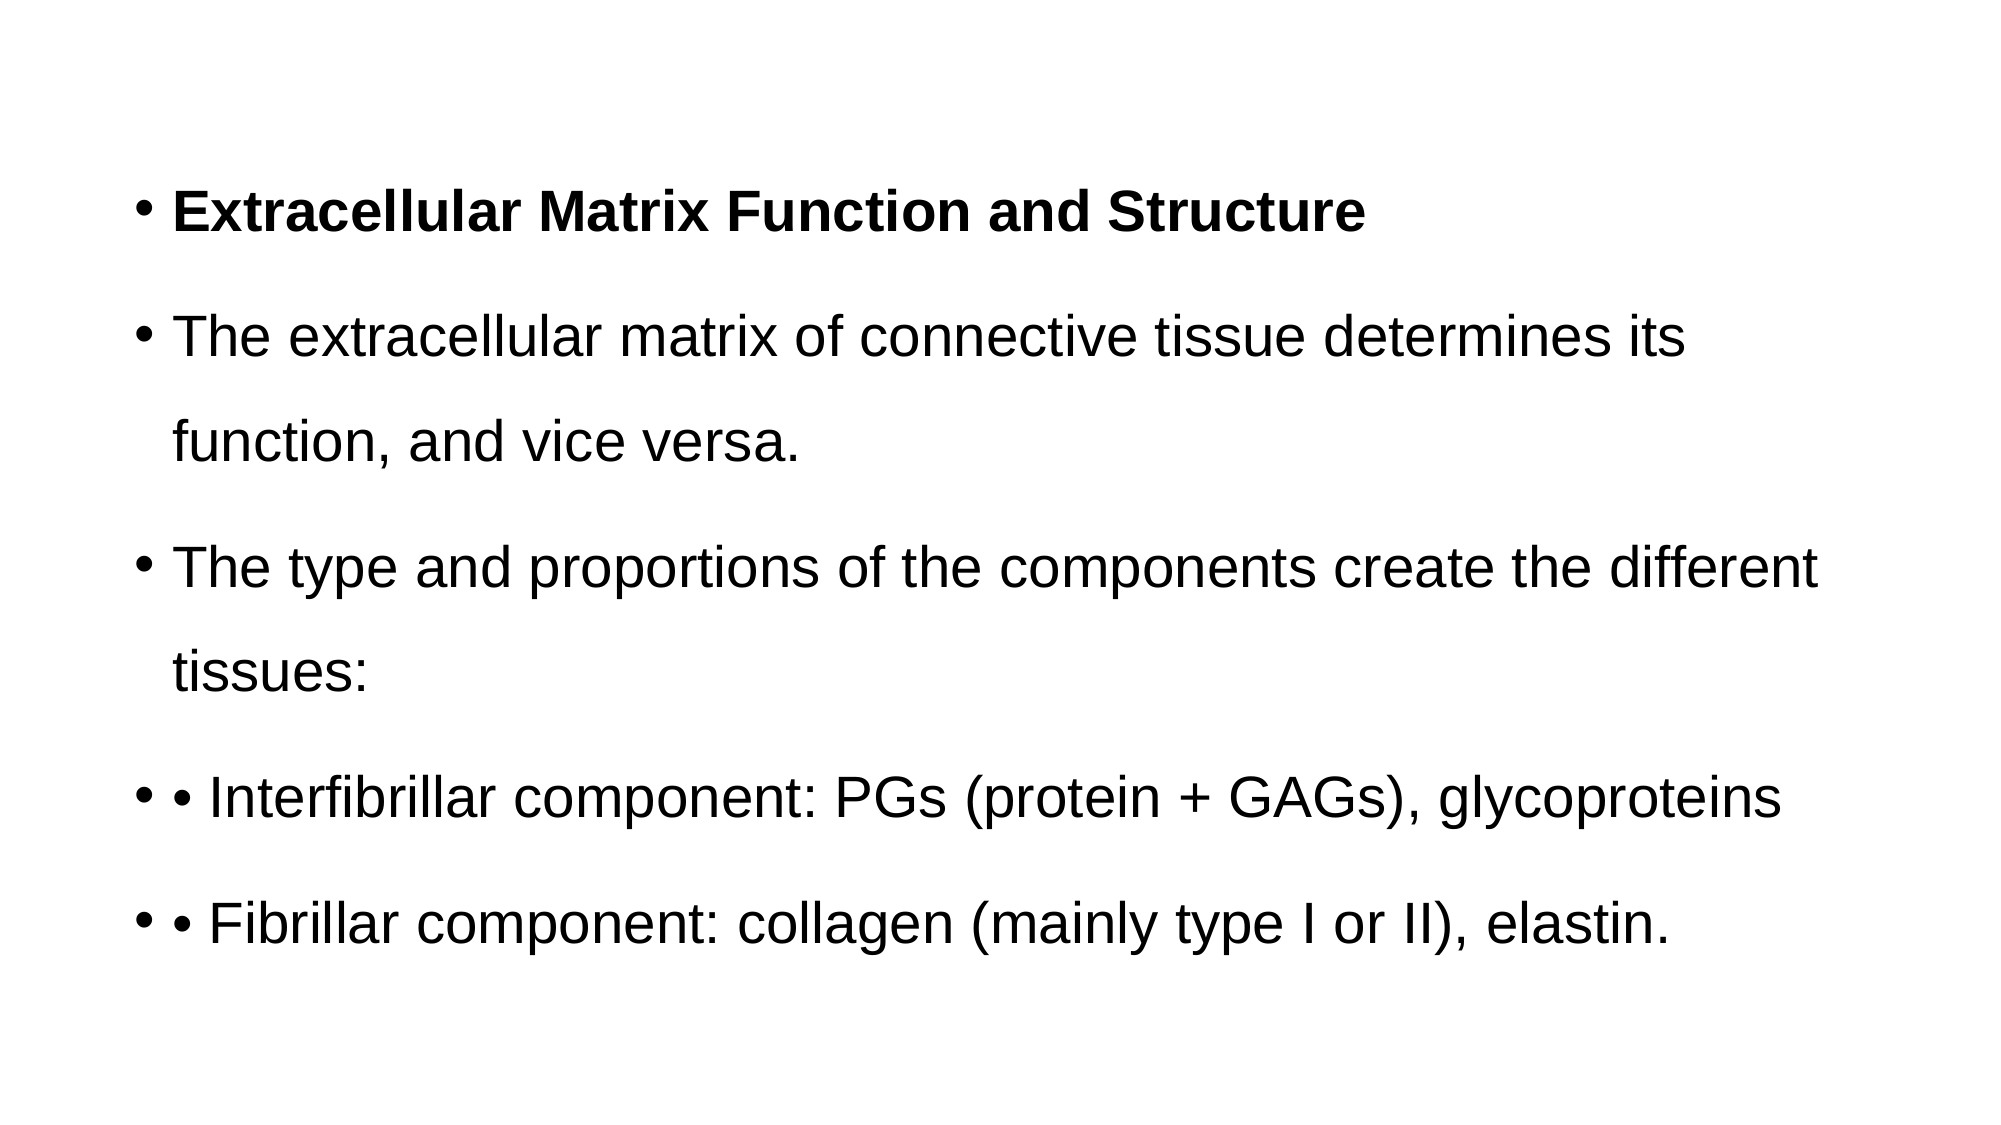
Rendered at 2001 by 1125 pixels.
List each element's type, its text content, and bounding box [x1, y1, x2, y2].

list Extracellular Matrix Function and Structure The extracellular matrix of connective tissue determines its function, and vice versa. The type and proportions of the components create the different tissues: • Interfibrillar component: PGs (protein + GAGs), glycoproteins • Fibrillar component: collagen (mainly type I or II), elastin. [119, 130, 1863, 1014]
